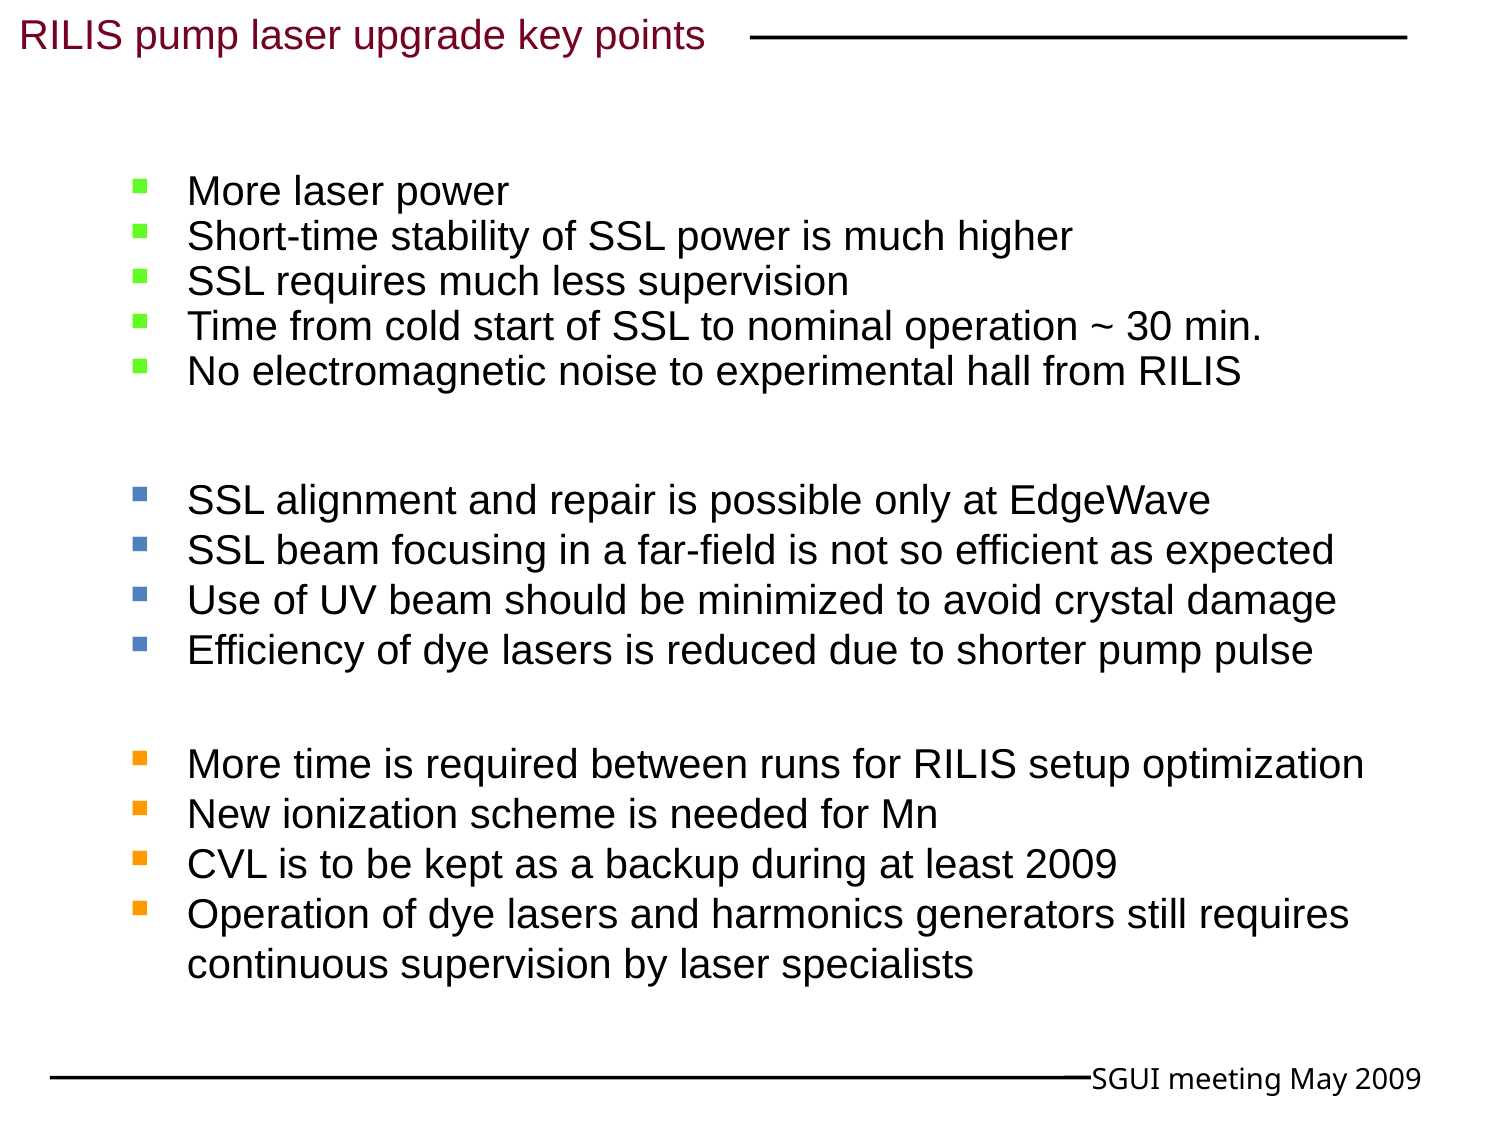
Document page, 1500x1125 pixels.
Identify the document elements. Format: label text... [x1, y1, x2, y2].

text_box More time is required between runs for RILIS setup optimization New ionization scheme is needed for Mn CVL is to be kept as a backup during at least 2009 Operation of dye lasers and harmonics generators still requires continuous supervision by laser specialists [115, 729, 1408, 1020]
text_box SSL alignment and repair is possible only at EdgeWave SSL beam focusing in a far-field is not so efficient as expected Use of UV beam should be minimized to avoid crystal damage Efficiency of dye lasers is reduced due to shorter pump pulse [115, 465, 1372, 724]
text_box More laser power Short-time stability of SSL power is much higher SSL requires much less supervision Time from cold start of SSL to nominal operation ~ 30 min. No electromagnetic noise to experimental hall from RILIS [115, 162, 1319, 440]
text_box RILIS pump laser upgrade key points [4, 0, 1350, 65]
